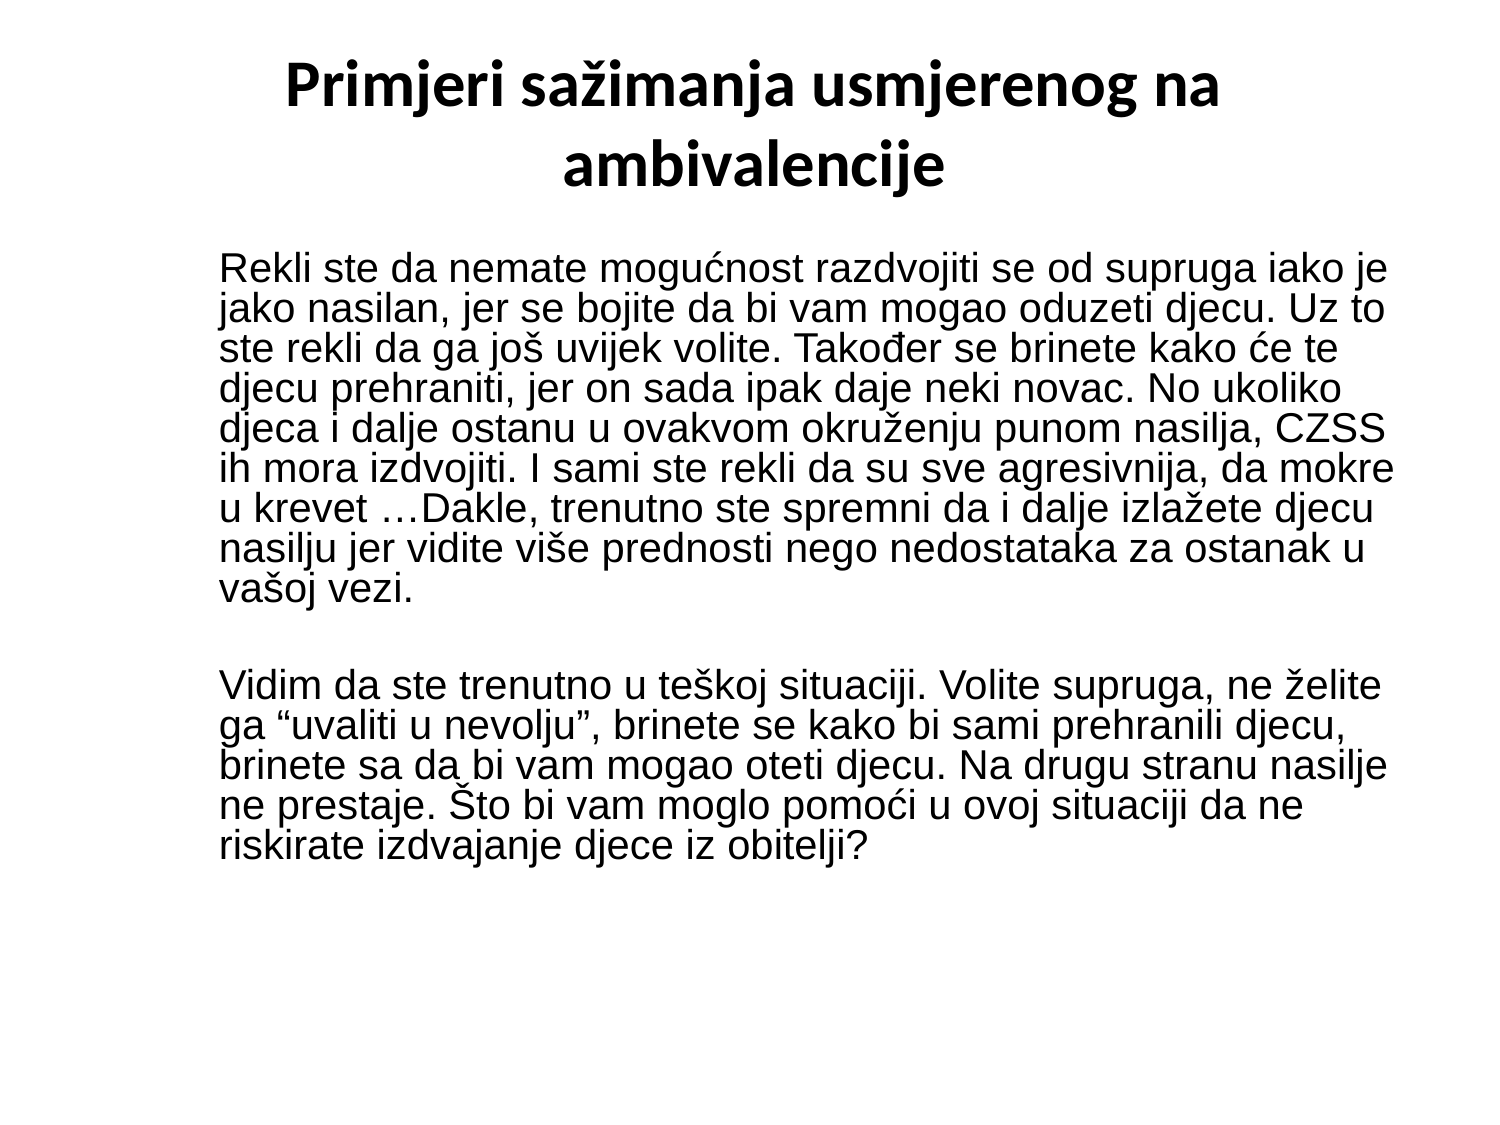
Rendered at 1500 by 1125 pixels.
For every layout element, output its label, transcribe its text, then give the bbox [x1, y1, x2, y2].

list Rekli ste da nemate mogućnost razdvojiti se od supruga iako je jako nasilan, jer se bojite da bi vam mogao oduzeti djecu. Uz to ste rekli da ga još uvijek volite. Također se brinete kako će te djecu prehraniti, jer on sada ipak daje neki novac. No ukoliko djeca i dalje ostanu u ovakvom okruženju punom nasilja, CZSS ih mora izdvojiti. I sami ste rekli da su sve agresivnija, da mokre u krevet …Dakle, trenutno ste spremni da i dalje izlažete djecu nasilju jer vidite više prednosti nego nedostataka za ostanak u vašoj vezi. Vidim da ste trenutno u teškoj situaciji. Volite supruga, ne želite ga “uvaliti u nevolju”, brinete se kako bi sami prehranili djecu, brinete sa da bi vam mogao oteti djecu. Na drugu stranu nasilje ne prestaje. Što bi vam moglo pomoći u ovoj situaciji da ne riskirate izdvajanje djece iz obitelji? [147, 243, 1436, 990]
title Primjeri sažimanja usmjerenog na ambivalencije [135, 30, 1374, 209]
